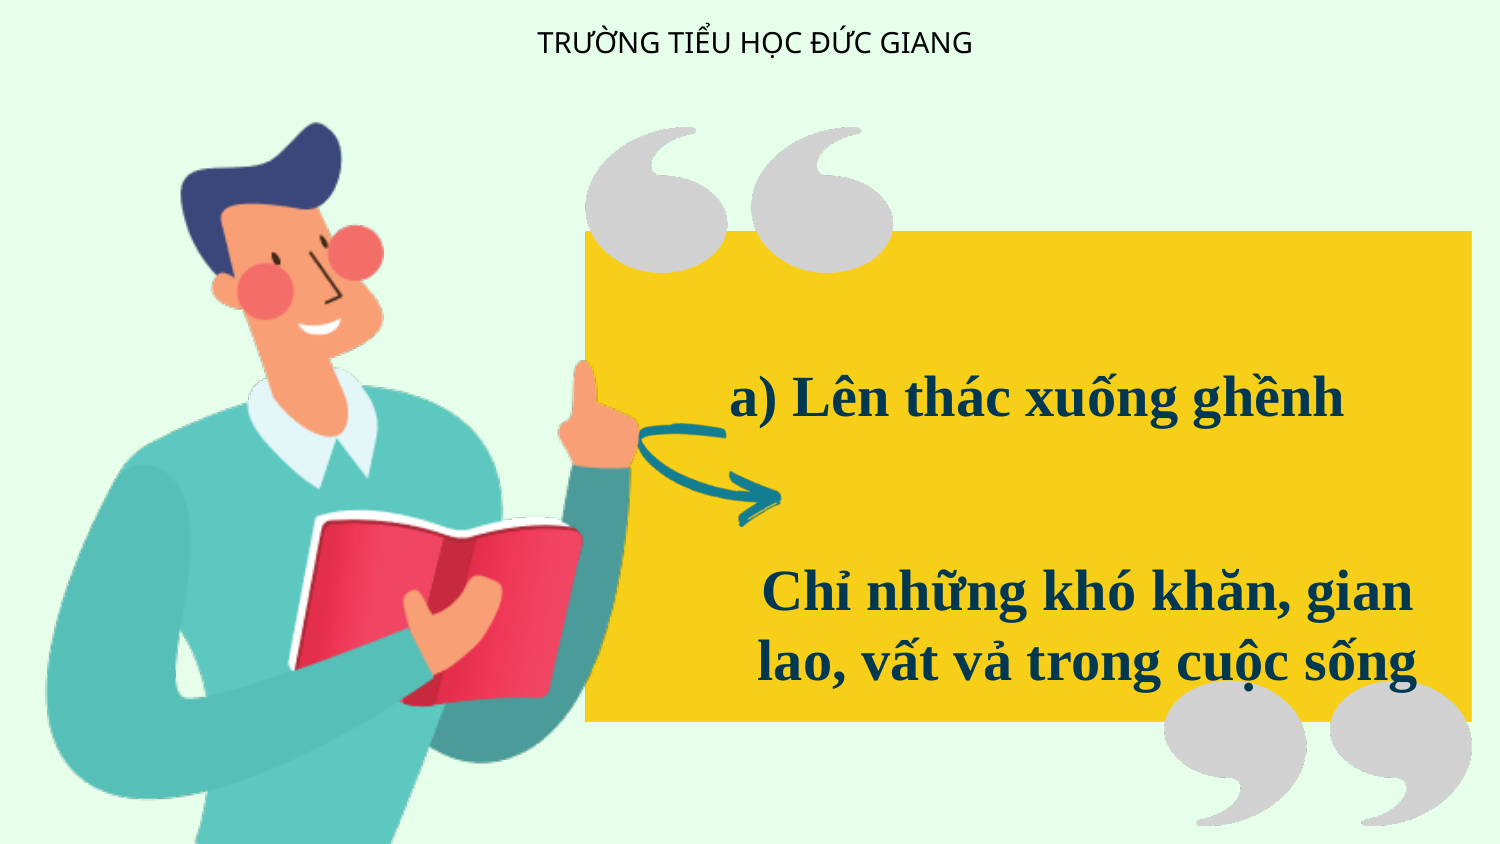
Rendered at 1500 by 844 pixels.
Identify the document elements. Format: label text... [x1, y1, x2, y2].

picture [0, 112, 1473, 844]
text_box TRƯỜNG TIỂU HỌC ĐỨC GIANG [155, 9, 1356, 75]
